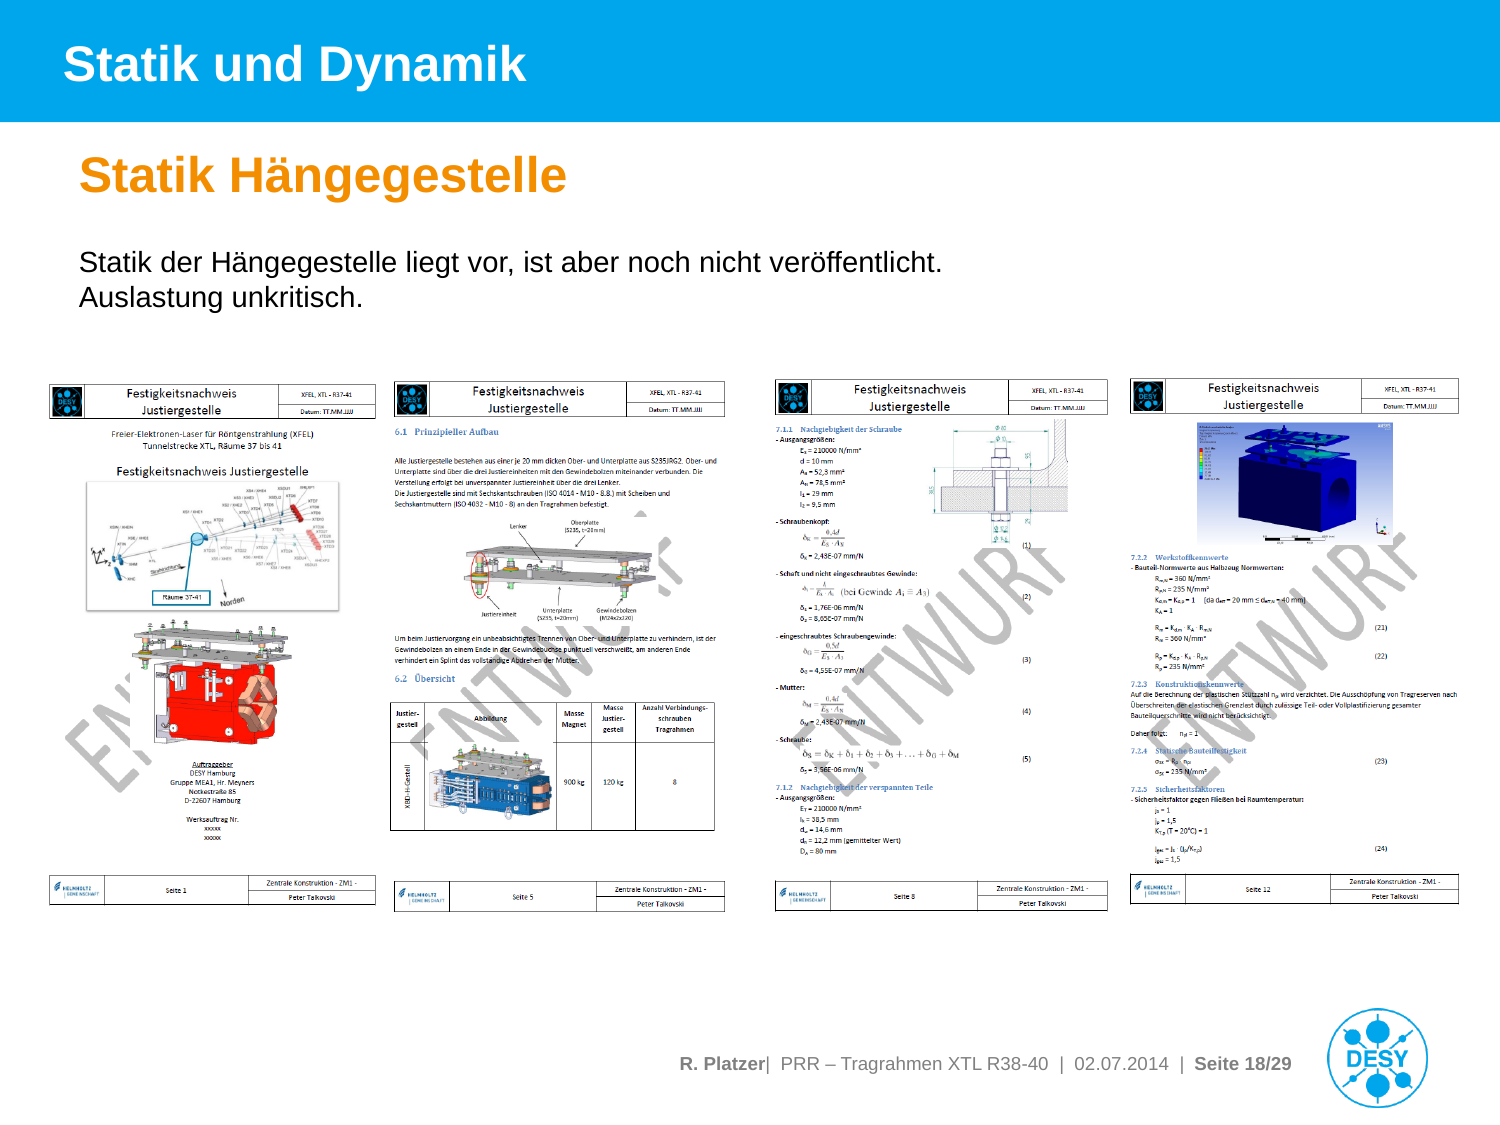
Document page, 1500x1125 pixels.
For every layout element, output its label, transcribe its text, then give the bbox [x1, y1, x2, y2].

picture [1391, 1071, 1428, 1108]
picture [1327, 1068, 1365, 1108]
picture [389, 378, 729, 916]
picture [756, 372, 1462, 916]
title Statik und Dynamik [47, 16, 1446, 107]
text_box Statik der Hängegestelle liegt vor, ist aber noch nicht veröffentlicht. Auslastung unkritisch. [63, 235, 1330, 341]
picture [1330, 1011, 1426, 1106]
picture [1327, 1008, 1368, 1049]
picture [31, 378, 380, 910]
text_box Statik Hängegestelle [63, 135, 1462, 215]
picture [1387, 1008, 1428, 1046]
